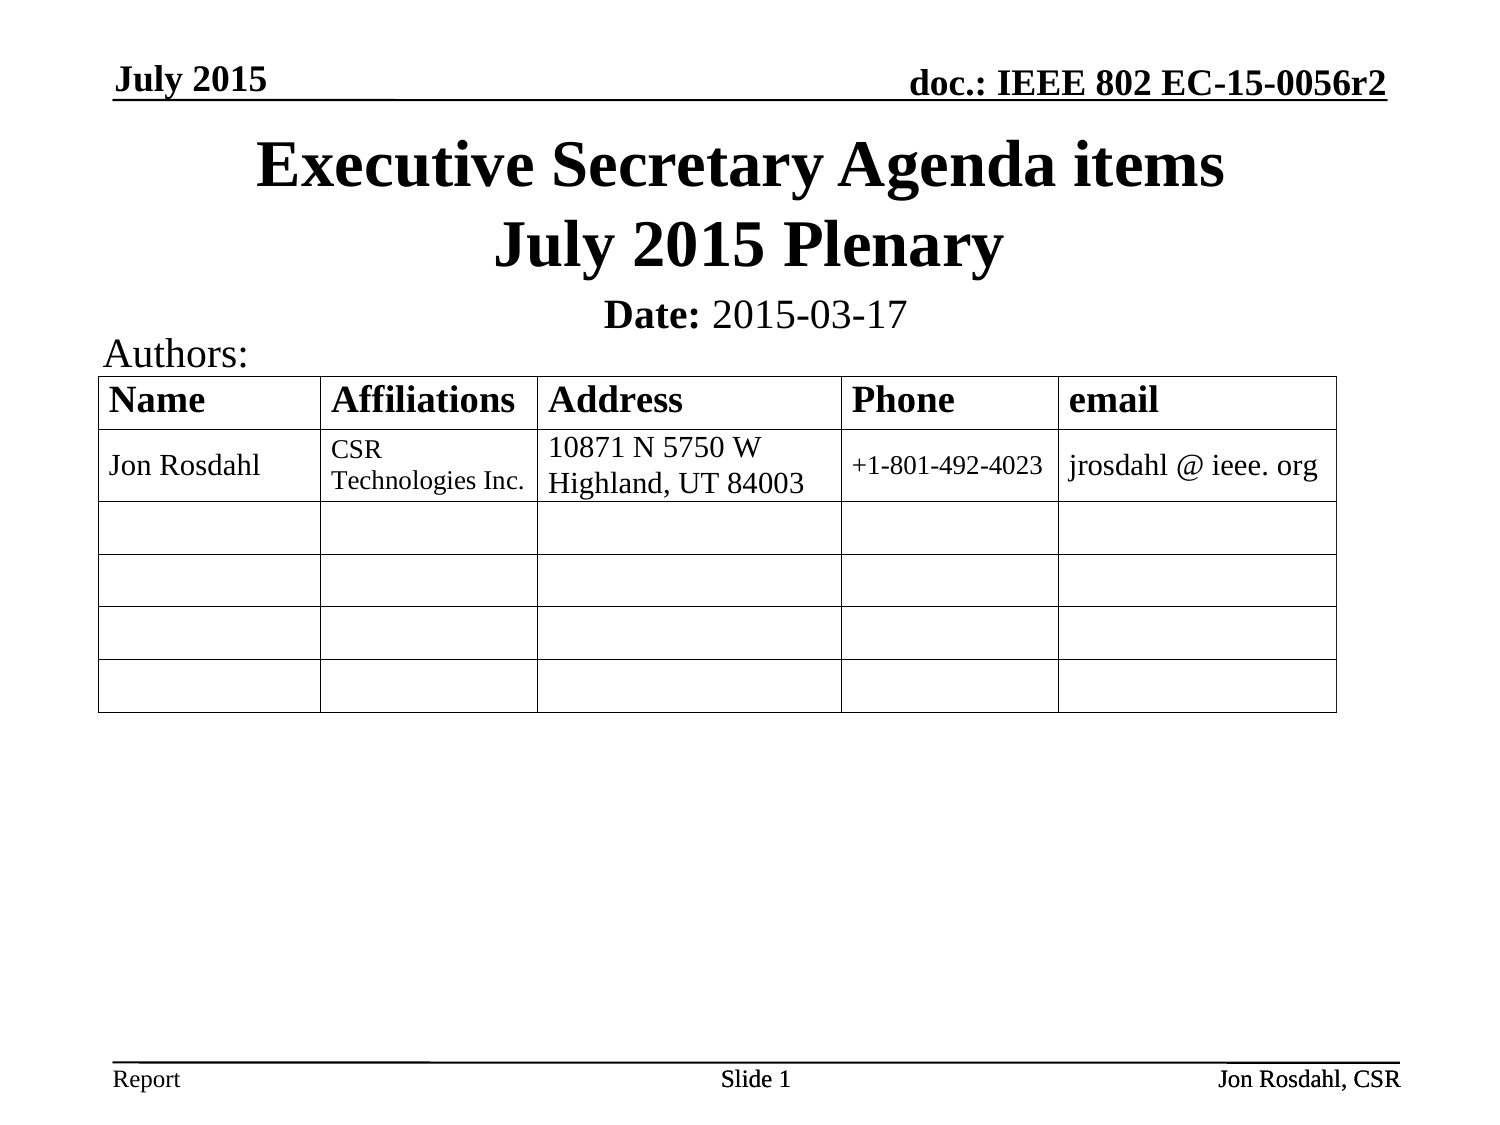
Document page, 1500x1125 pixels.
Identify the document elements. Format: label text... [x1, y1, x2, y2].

list Date: 2015-03-17 [118, 278, 1394, 345]
text_box Slide 1 [712, 1062, 800, 1122]
footer Jon Rosdahl, CSR [878, 1061, 1402, 1093]
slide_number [114, 54, 423, 100]
text_box Authors: [87, 318, 325, 374]
title Executive Secretary Agenda items July 2015 Plenary [112, 112, 1388, 288]
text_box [83, 375, 1337, 824]
